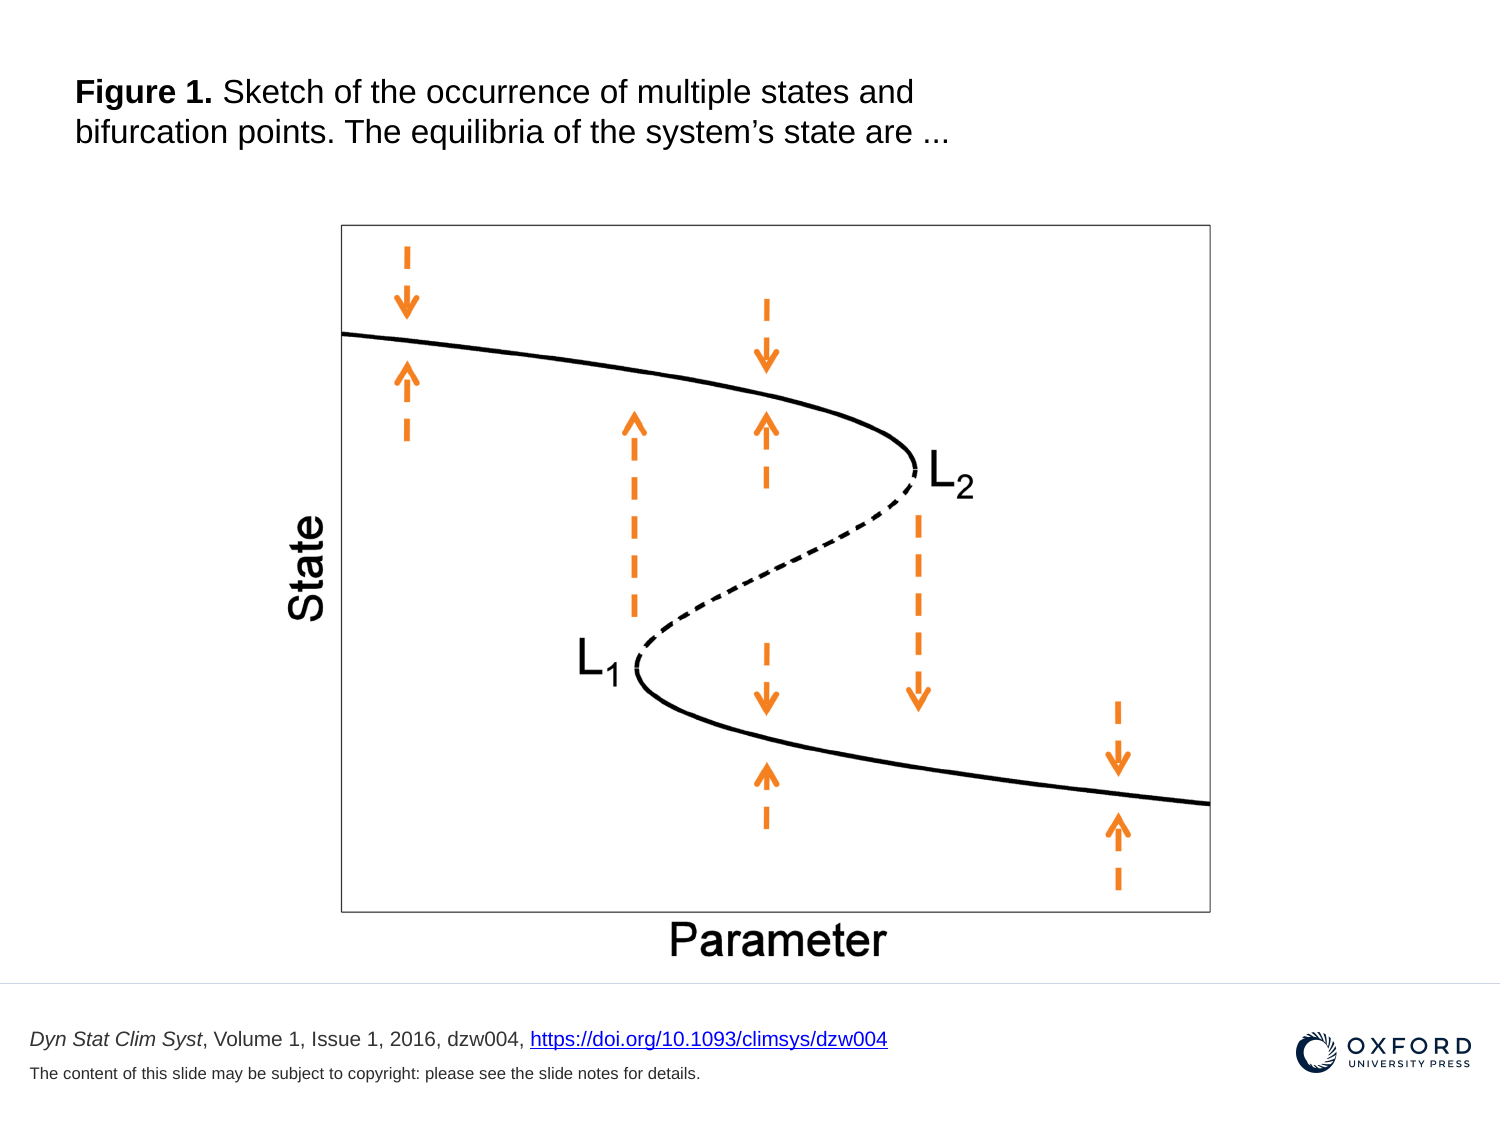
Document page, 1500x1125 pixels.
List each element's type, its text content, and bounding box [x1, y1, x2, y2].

footer Dyn Stat Clim Syst, Volume 1, Issue 1, 2016, dzw004, https://doi.org/10.1093/climsys/dzw004 The content of this slide may be subject to copyright: please see the slide notes for details. [0, 983, 1260, 1125]
picture [1296, 1032, 1471, 1073]
title Figure 1. Sketch of the occurrence of multiple states and bifurcation points. The equilibria of the system’s state are ... [75, 69, 1078, 171]
picture [287, 224, 1211, 957]
